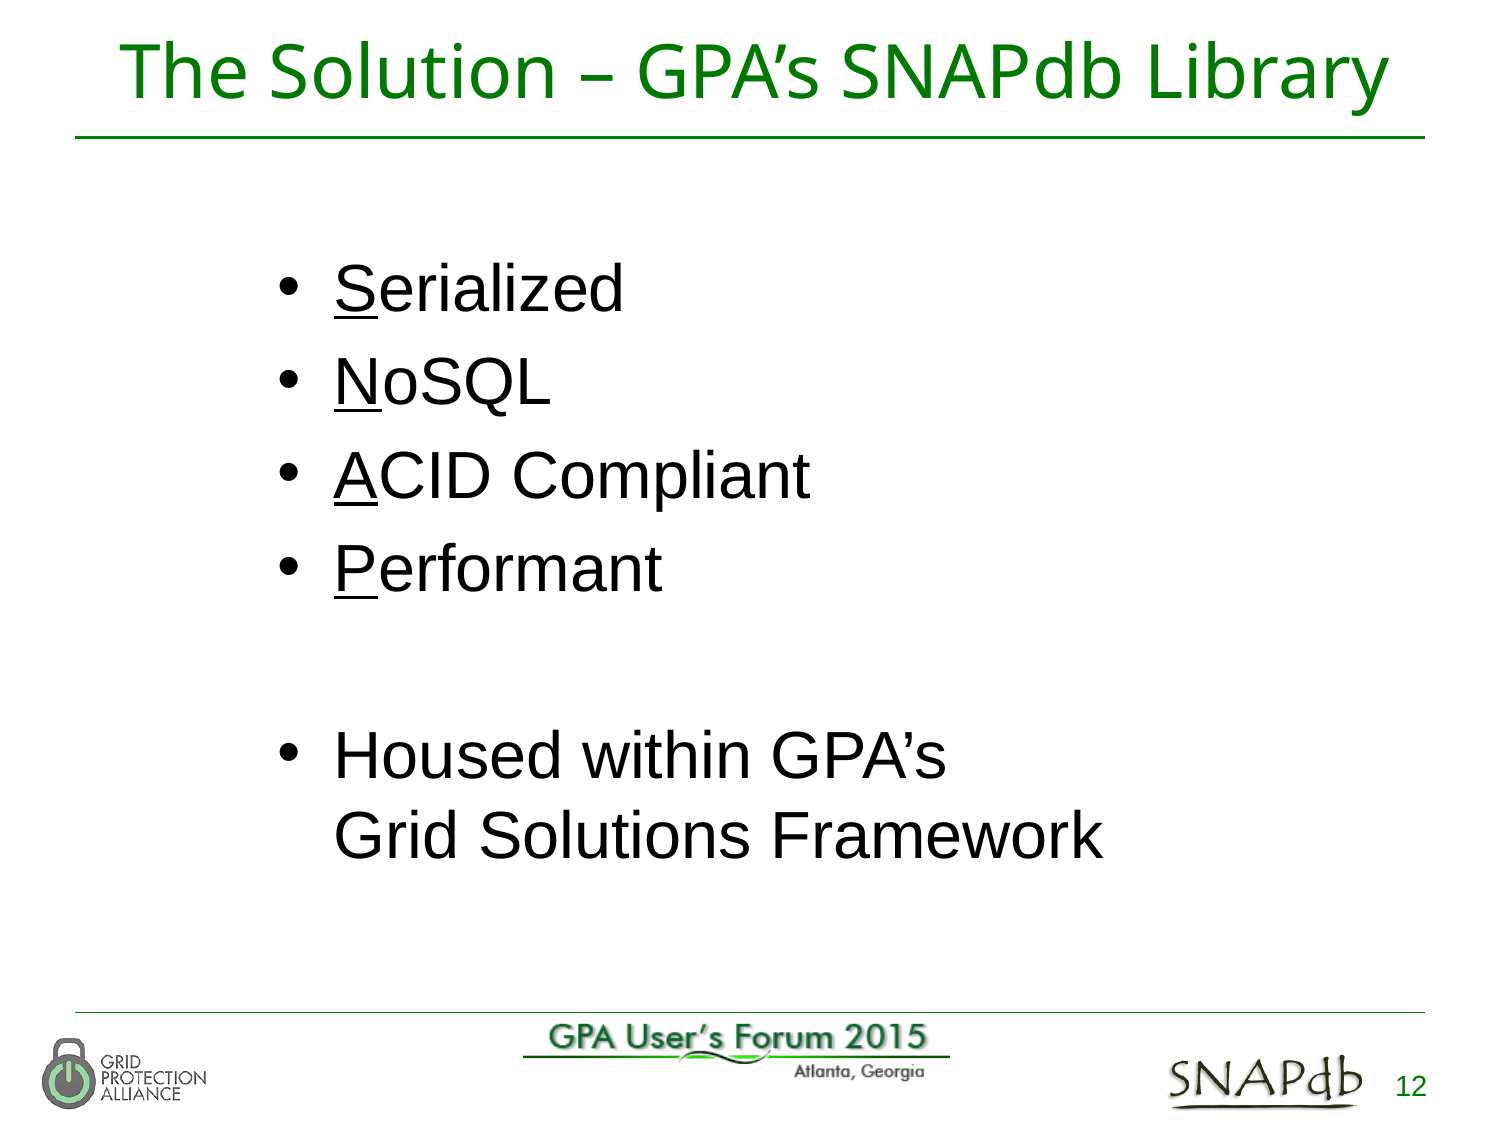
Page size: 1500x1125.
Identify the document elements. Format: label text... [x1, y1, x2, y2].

picture [523, 1005, 951, 1086]
list Serialized NoSQL ACID Compliant Performant Housed within GPA’s Grid Solutions Framework [262, 237, 1213, 938]
picture [1160, 1049, 1377, 1113]
picture [41, 1033, 207, 1111]
title The Solution – GPA’s SNAPdb Library [79, 0, 1430, 163]
